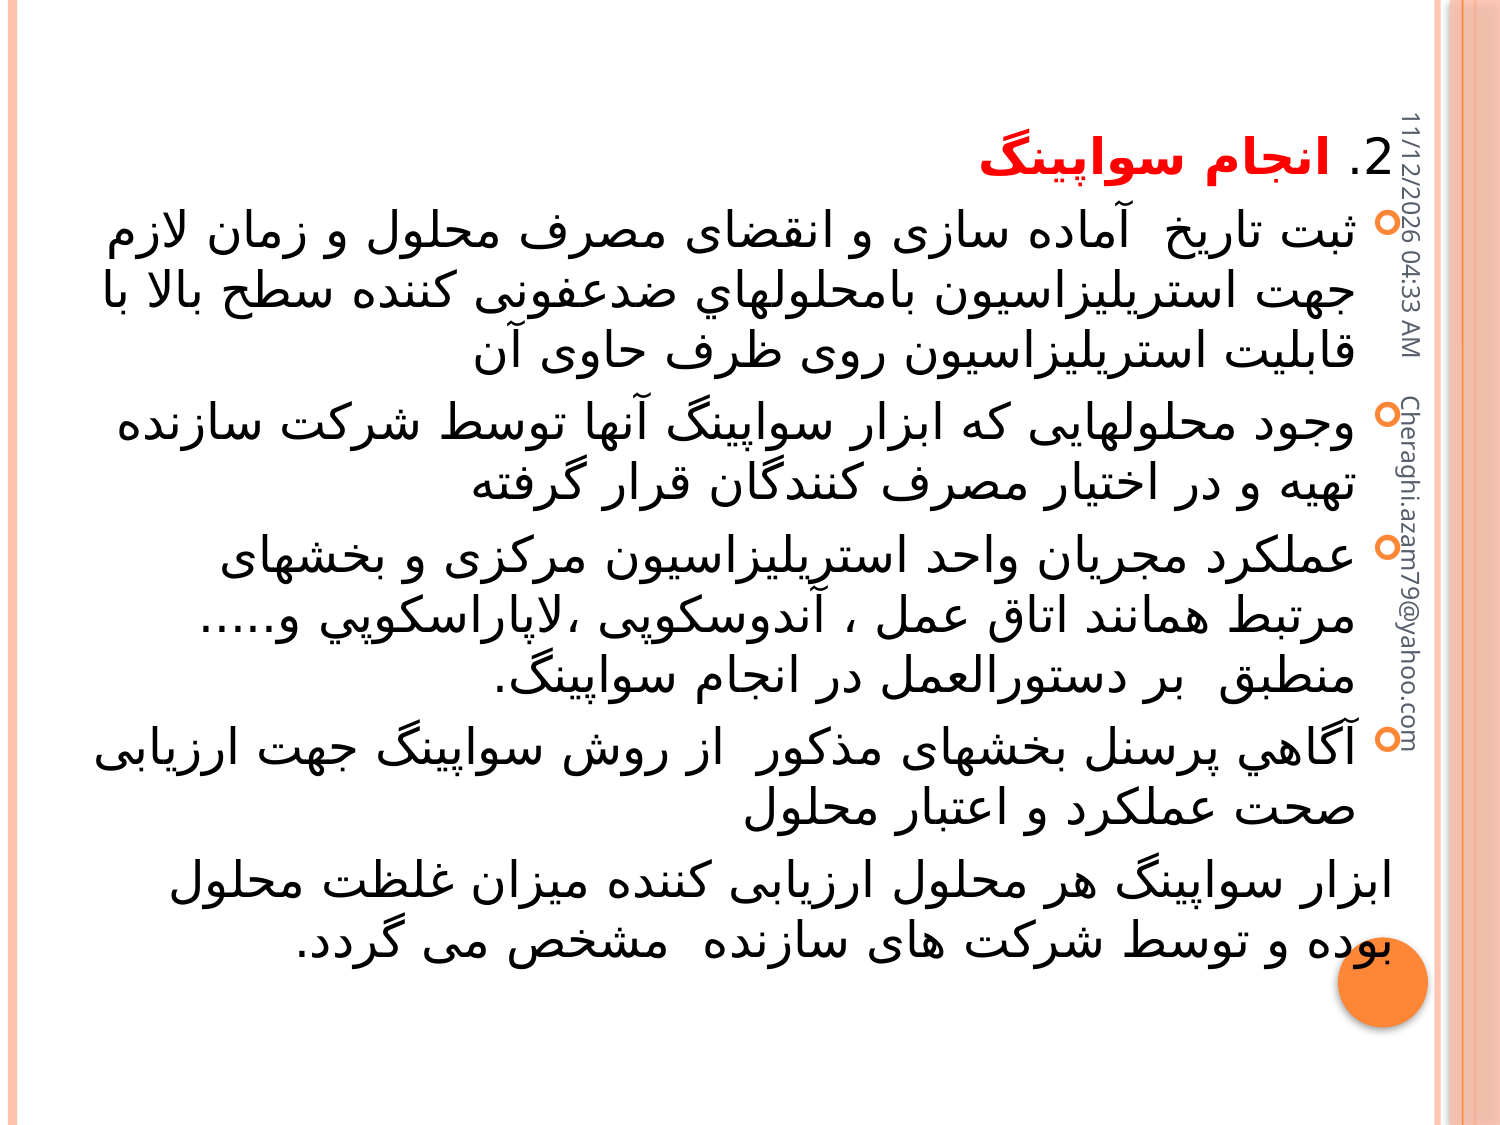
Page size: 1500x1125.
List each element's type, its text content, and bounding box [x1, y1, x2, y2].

list 2. انجام سواپینگ ثبت تاریخ آماده سازی و انقضای مصرف محلول و زمان لازم جهت استریلیزاسیون بامحلولهاي ضدعفونی کننده سطح بالا با قابلیت استریلیزاسیون روی ظرف حاوی آن وجود محلولهایی که ابزار سواپینگ آنها توسط شرکت سازنده تهیه و در اختیار مصرف کنندگان قرار گرفته عملکرد مجریان واحد استریلیزاسیون مرکزی و بخشهای مرتبط همانند اتاق عمل ، آندوسکوپی ،لاپاراسكوپي و..... منطبق بر دستورالعمل در انجام سواپینگ. آگاهي پرسنل بخشهای مذکور از روش سواپینگ جهت ارزیابی صحت عملکرد و اعتبار محلول ابزار سواپینگ هر محلول ارزیابی کننده میزان غلظت محلول بوده و توسط شرکت های سازنده مشخص می گردد. [70, 117, 1418, 1000]
footer Cheraghi.azam79@yahoo.com [1379, 380, 1440, 906]
slide_number 16 ژوئيه 18 [1378, 43, 1442, 374]
